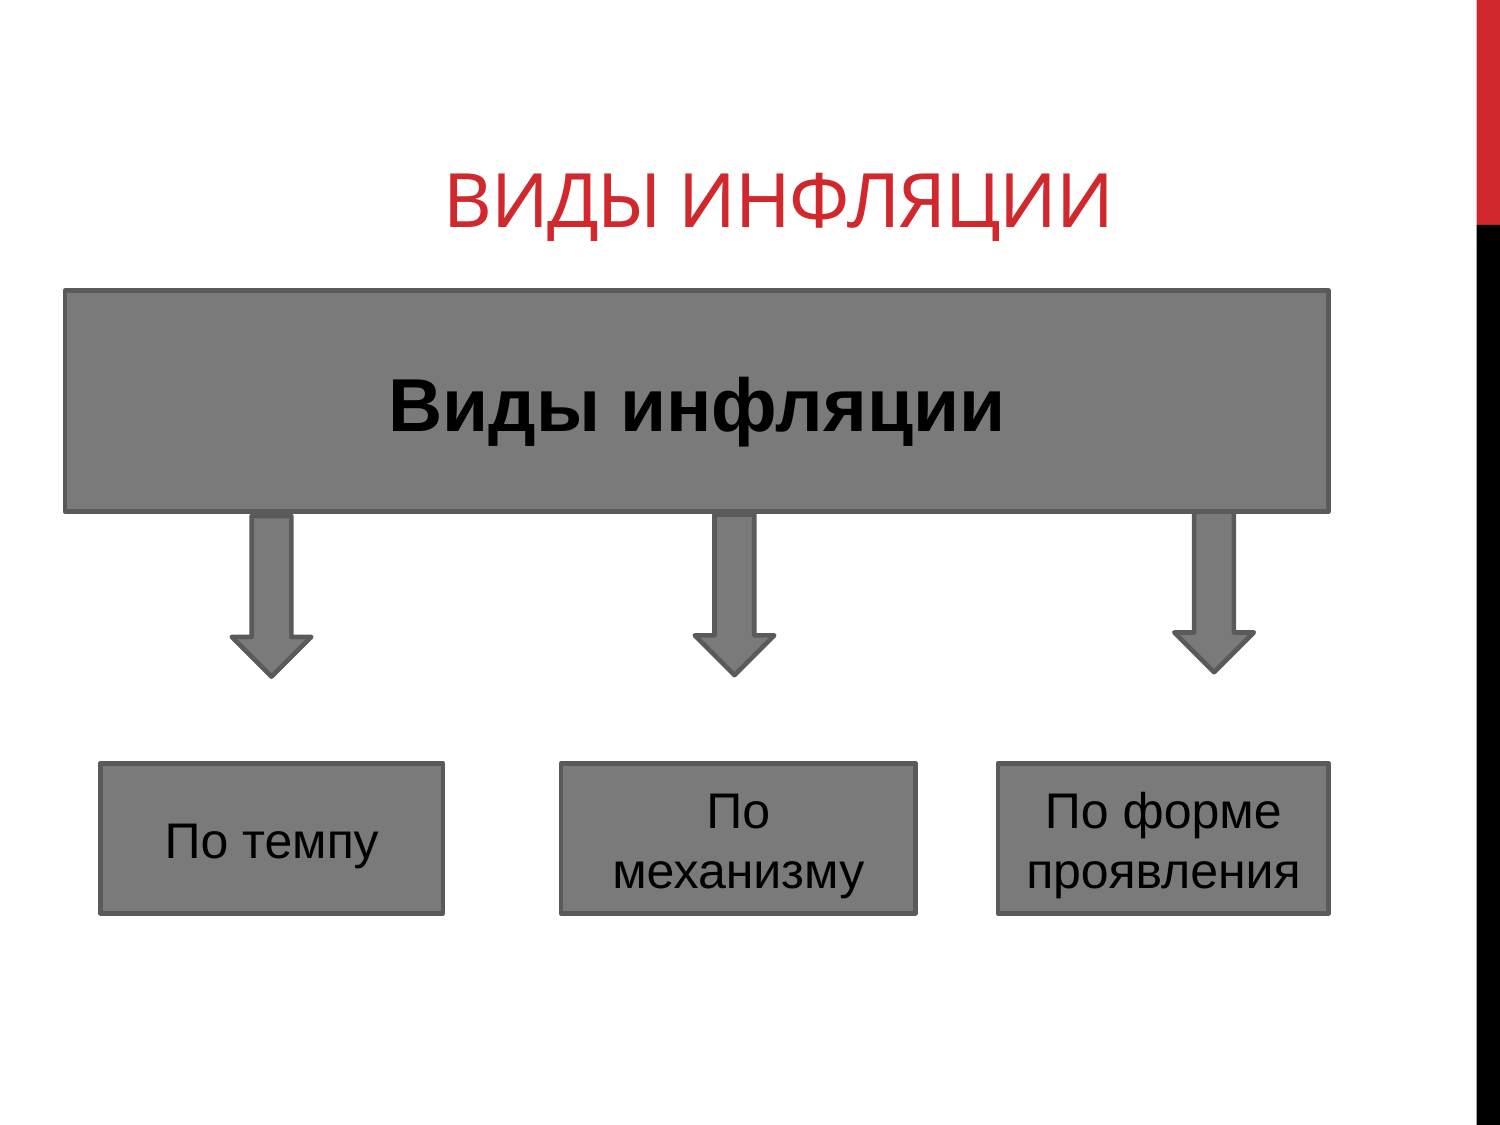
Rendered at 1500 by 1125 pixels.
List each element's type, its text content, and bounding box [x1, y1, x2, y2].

title Виды инфляции [75, 25, 1483, 250]
text_box По темпу [98, 761, 445, 916]
text_box По форме проявления [996, 761, 1331, 916]
text_box [229, 513, 314, 679]
text_box По механизму [559, 761, 918, 916]
text_box [1172, 509, 1256, 675]
text_box [692, 512, 777, 678]
text_box Виды инфляции [63, 288, 1331, 514]
